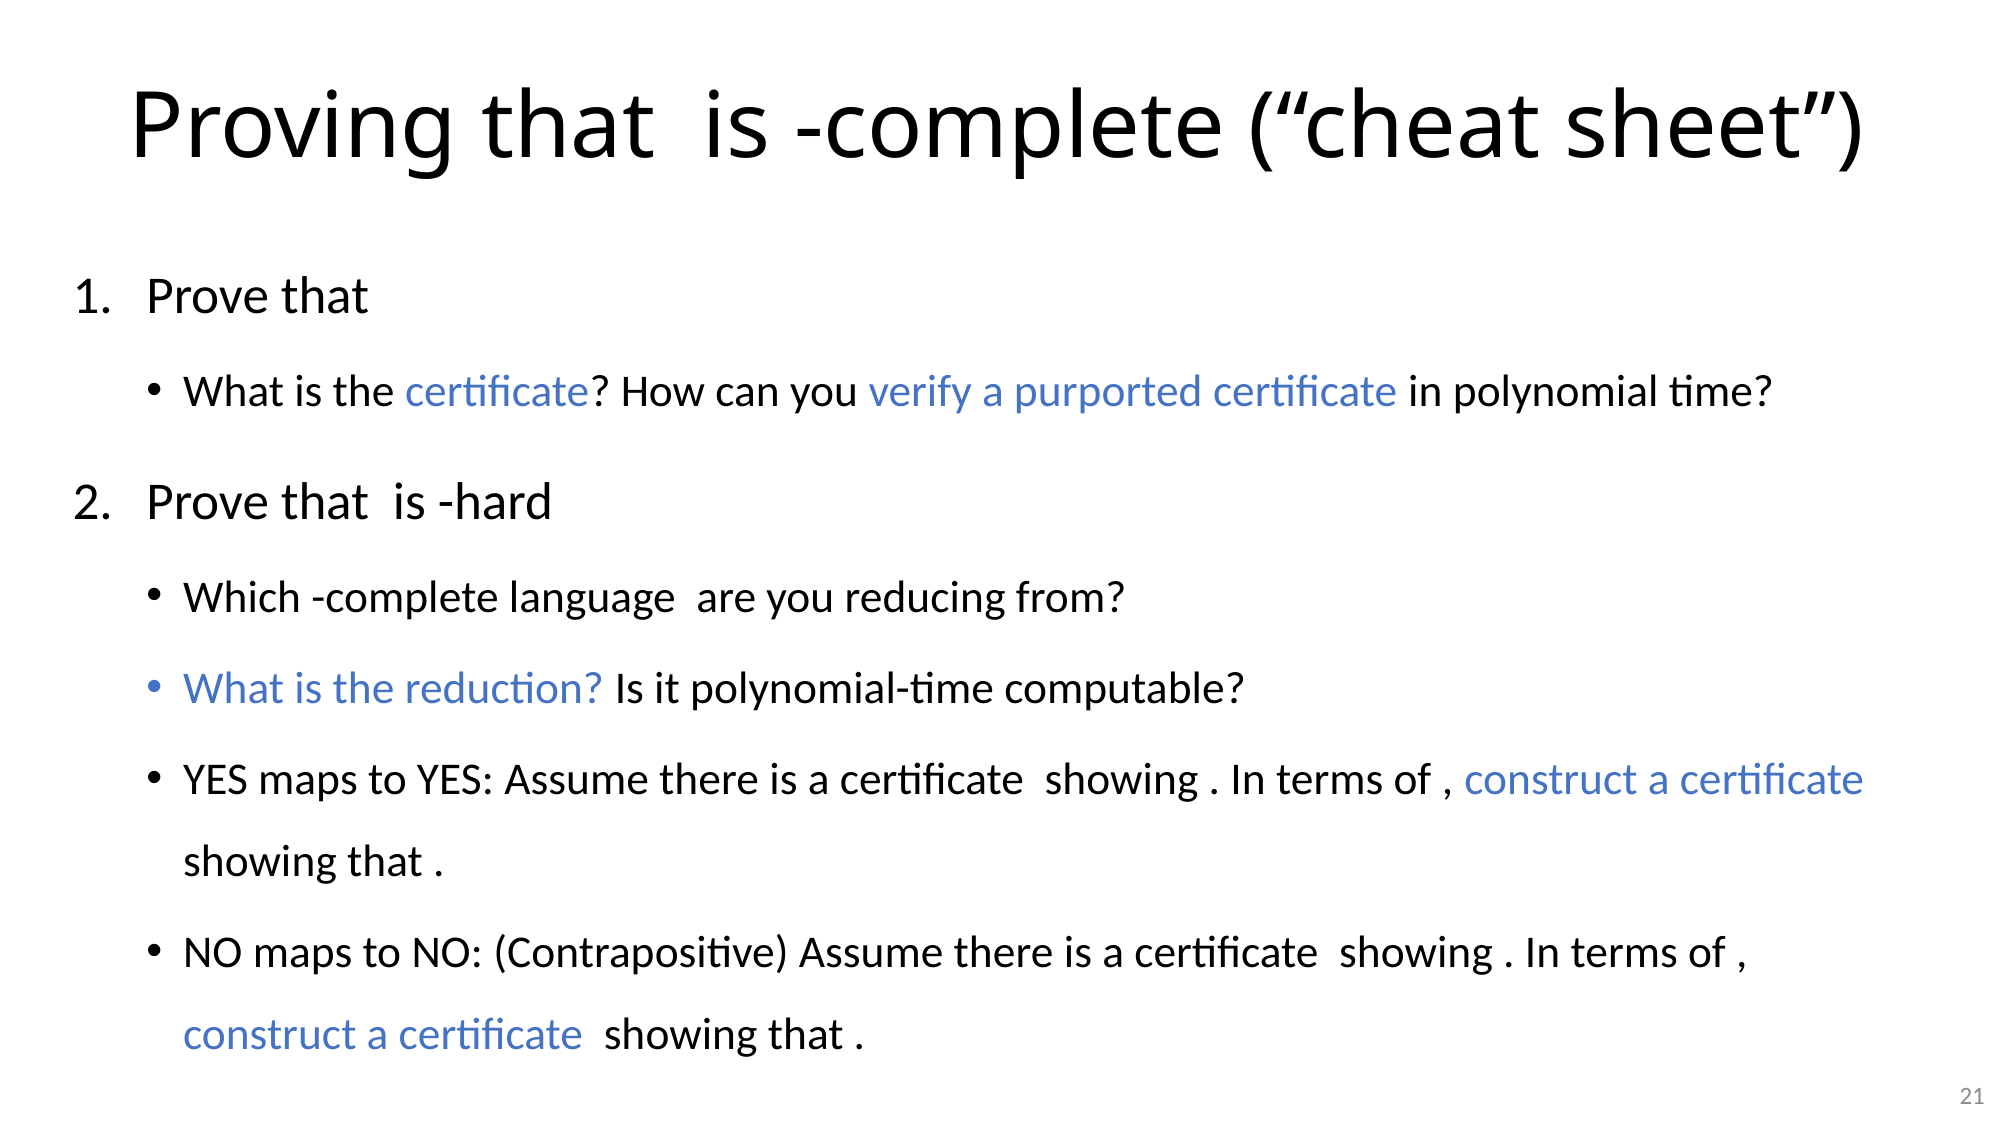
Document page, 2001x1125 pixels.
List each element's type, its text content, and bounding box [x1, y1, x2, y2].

slide_number 21 [1550, 1064, 2000, 1125]
